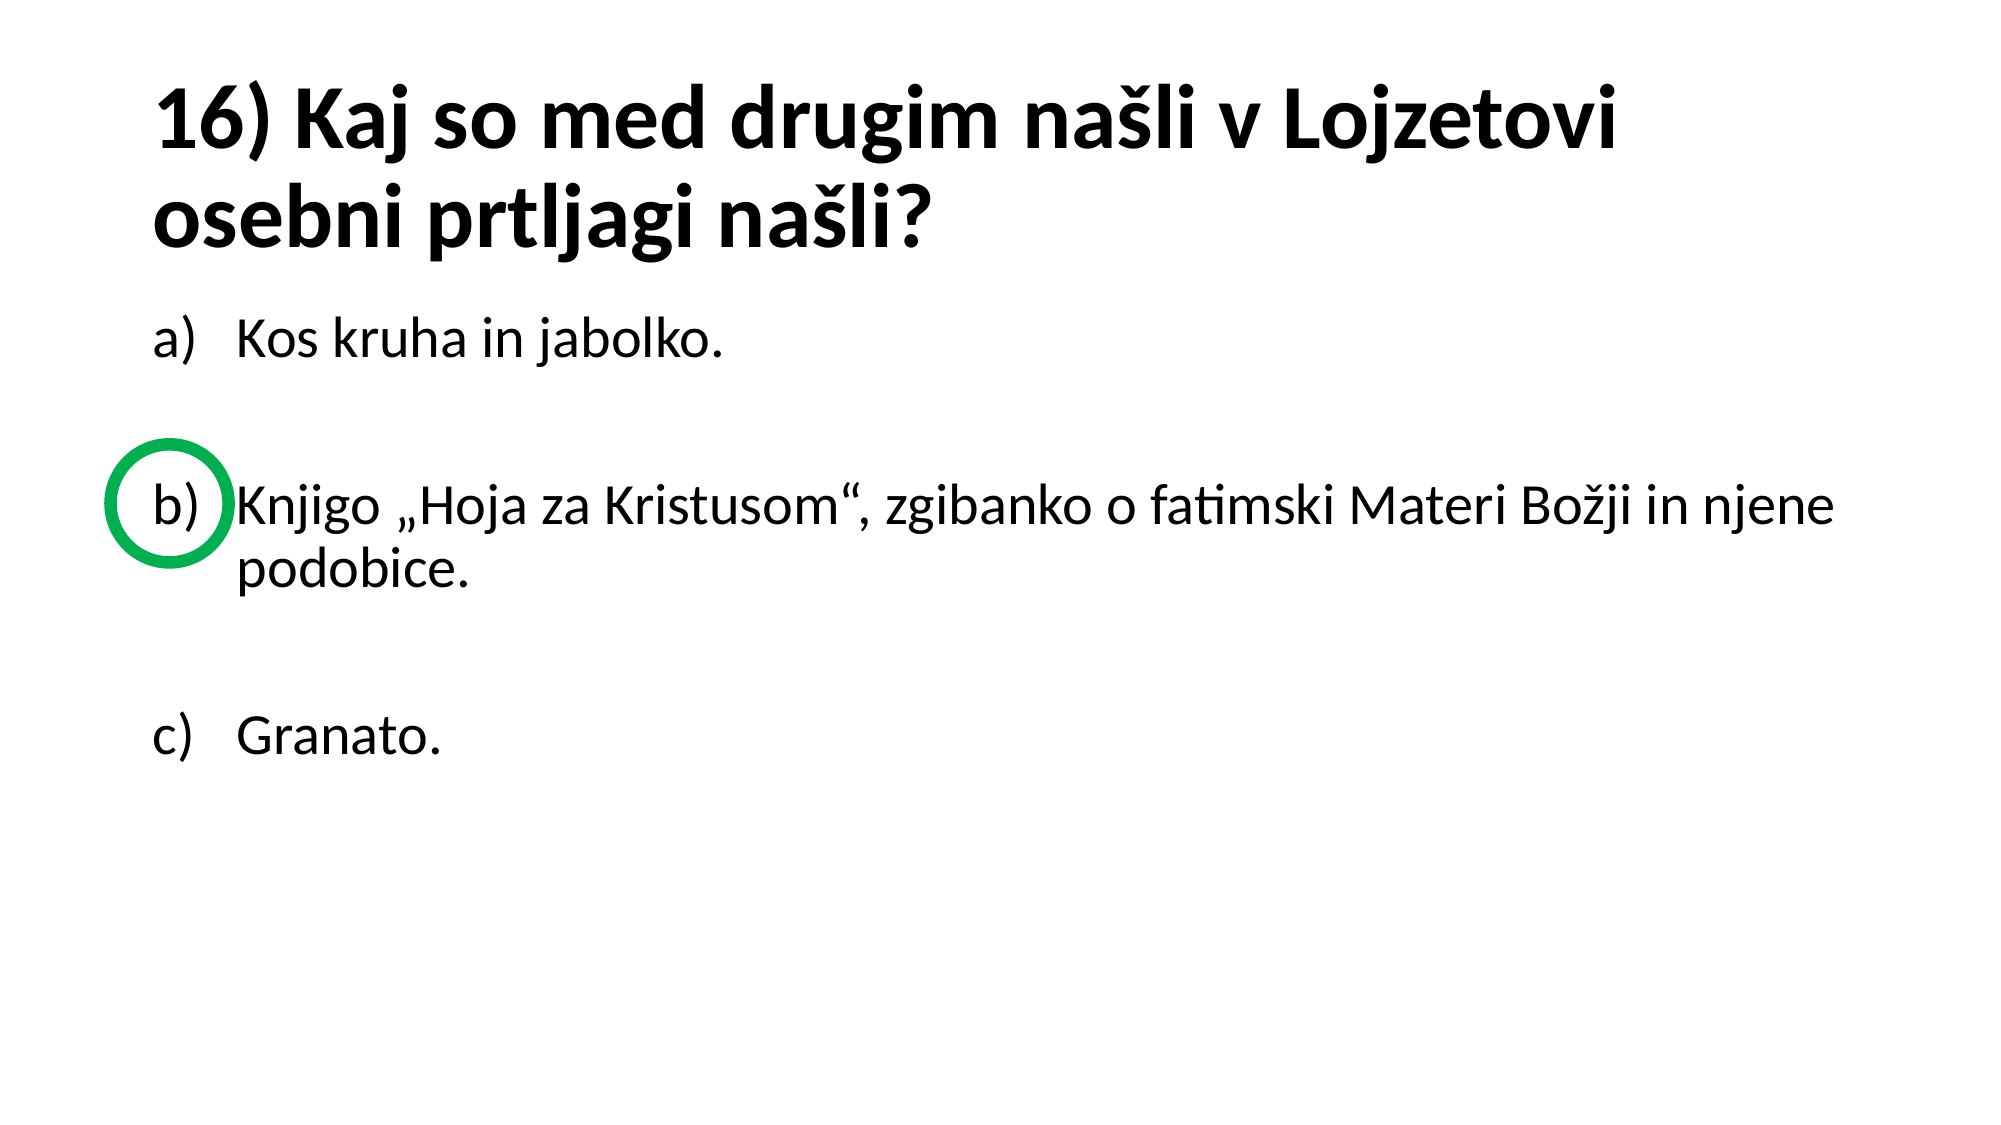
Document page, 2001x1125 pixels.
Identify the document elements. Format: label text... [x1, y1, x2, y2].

title 16) Kaj so med drugim našli v Lojzetovi osebni prtljagi našli? [137, 59, 1863, 278]
list Kos kruha in jabolko. Knjigo „Hoja za Kristusom“, zgibanko o fatimski Materi Božji in njene podobice. Granato. [137, 299, 1863, 1014]
text_box [110, 444, 229, 563]
